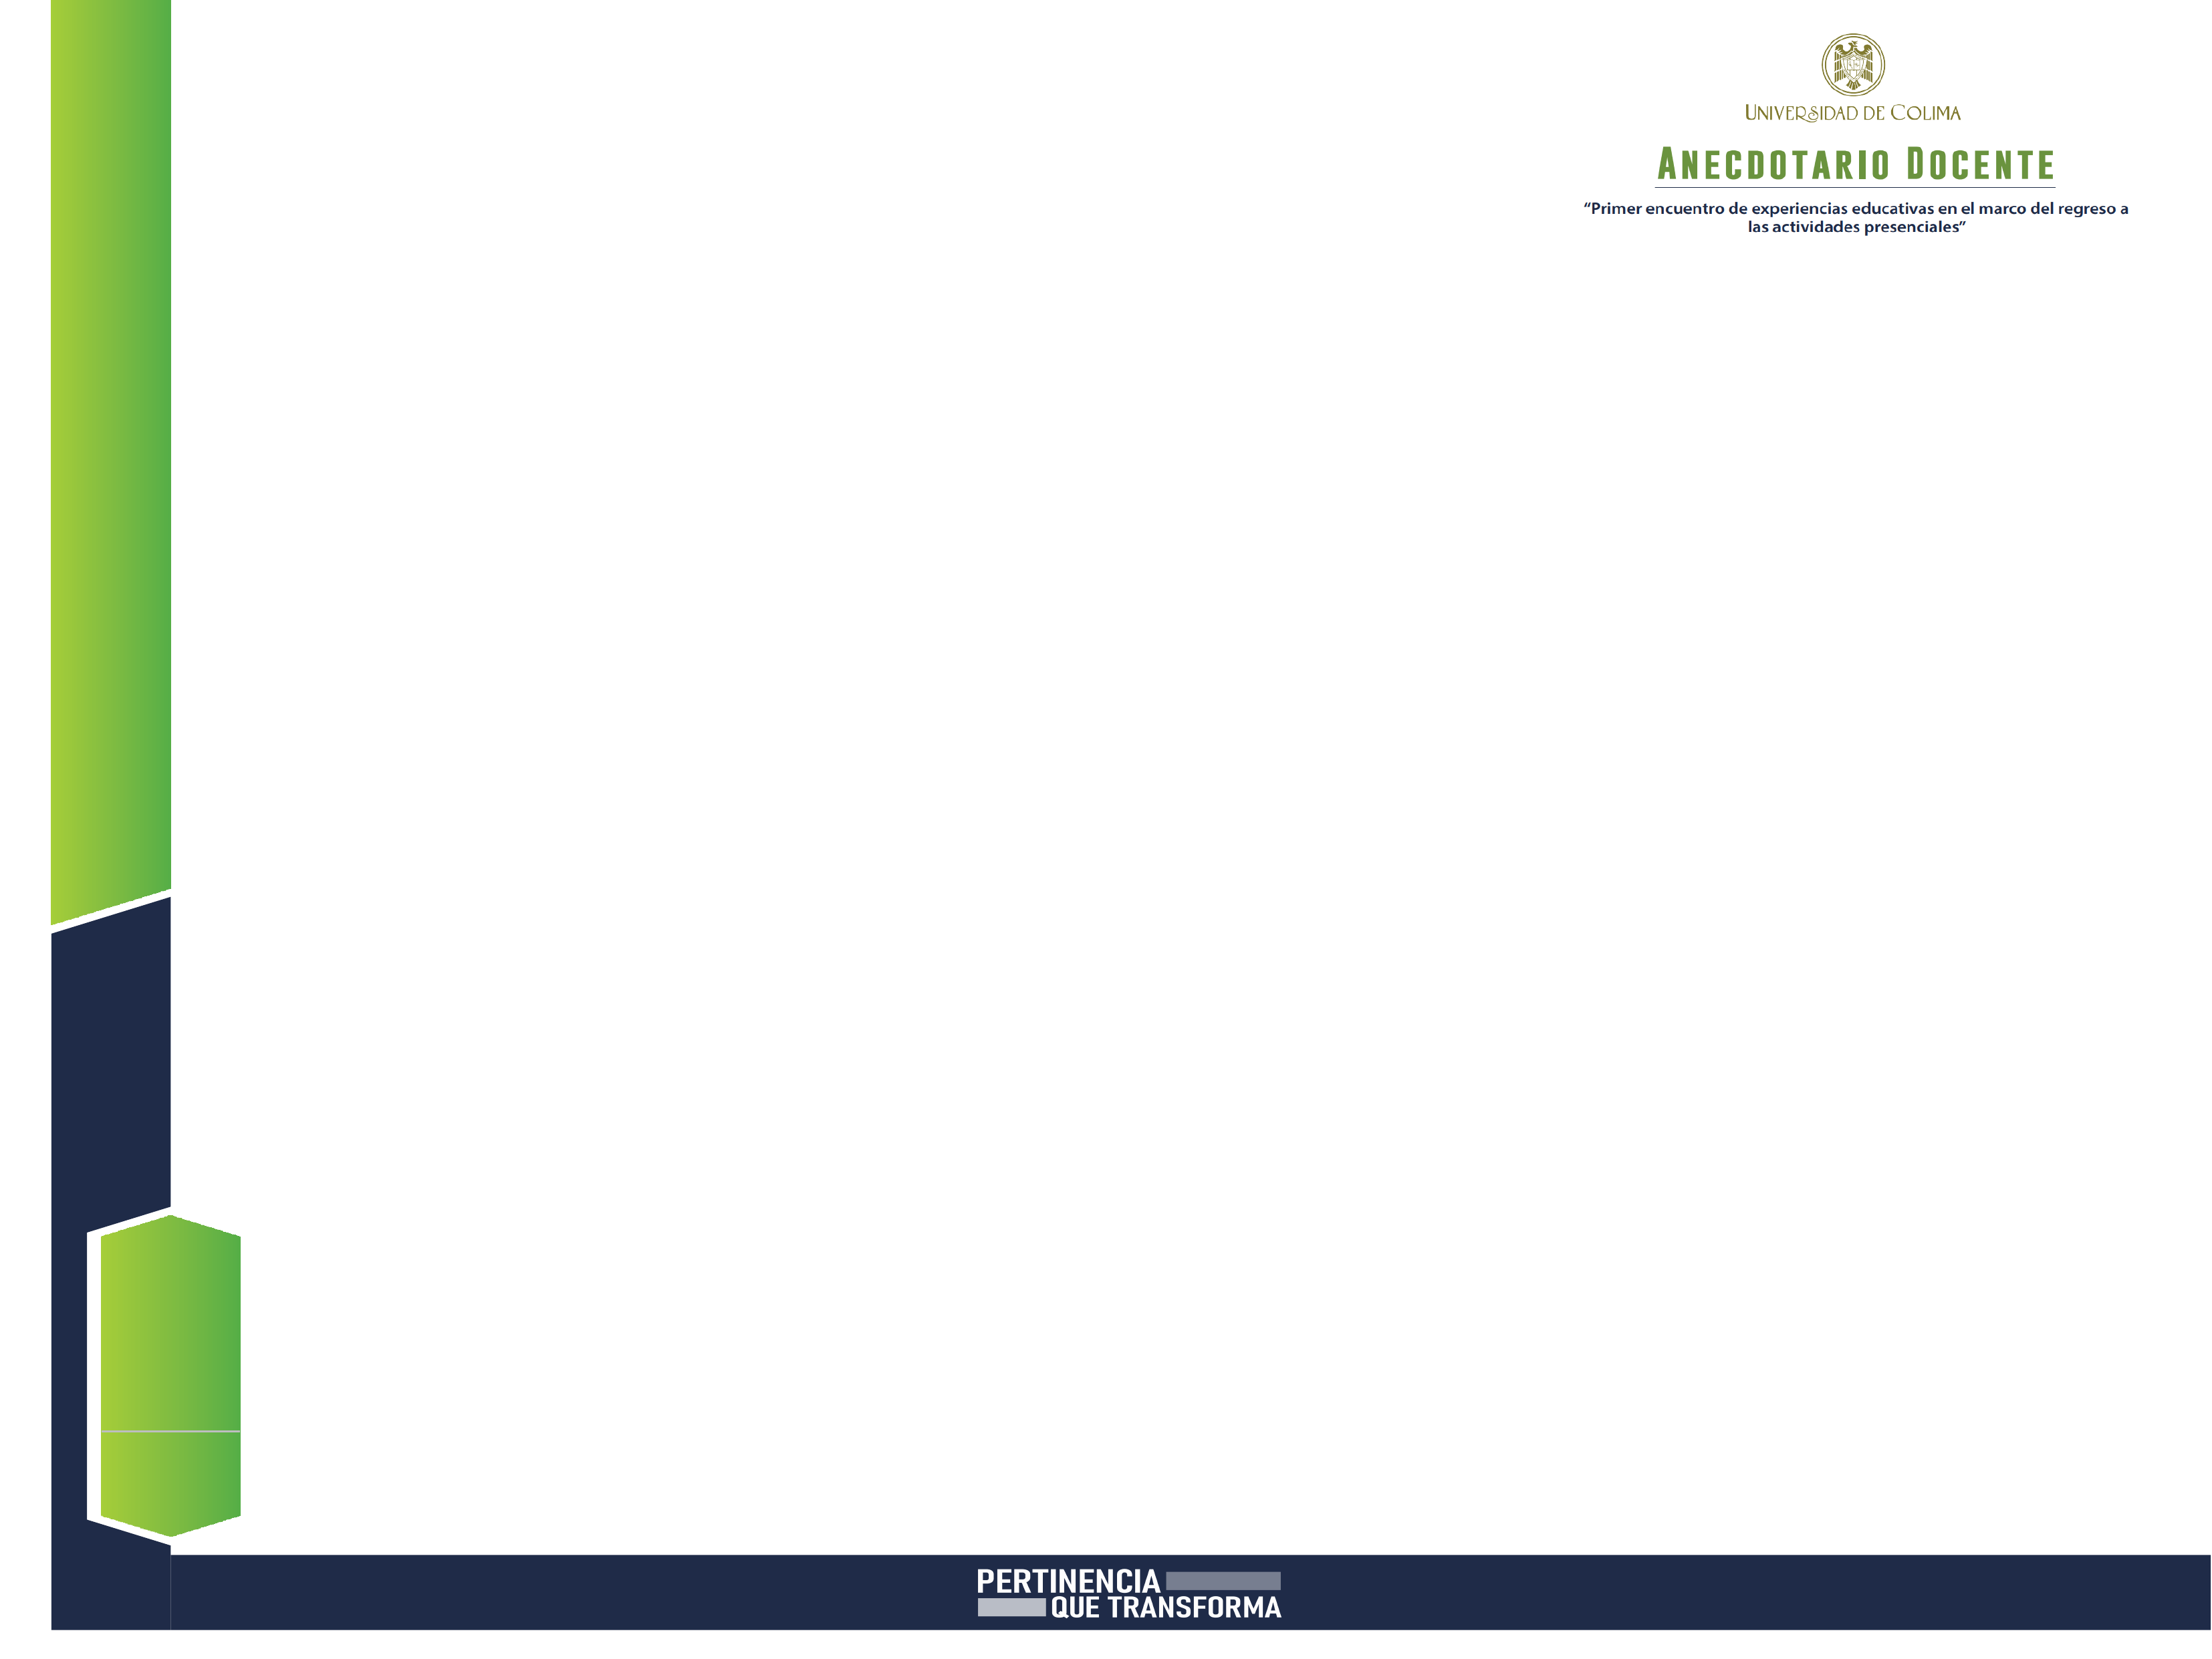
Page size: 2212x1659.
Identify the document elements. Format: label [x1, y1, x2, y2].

picture [51, 0, 171, 925]
text_box [1565, 27, 2160, 245]
picture [955, 1557, 1298, 1632]
picture [101, 1215, 241, 1537]
